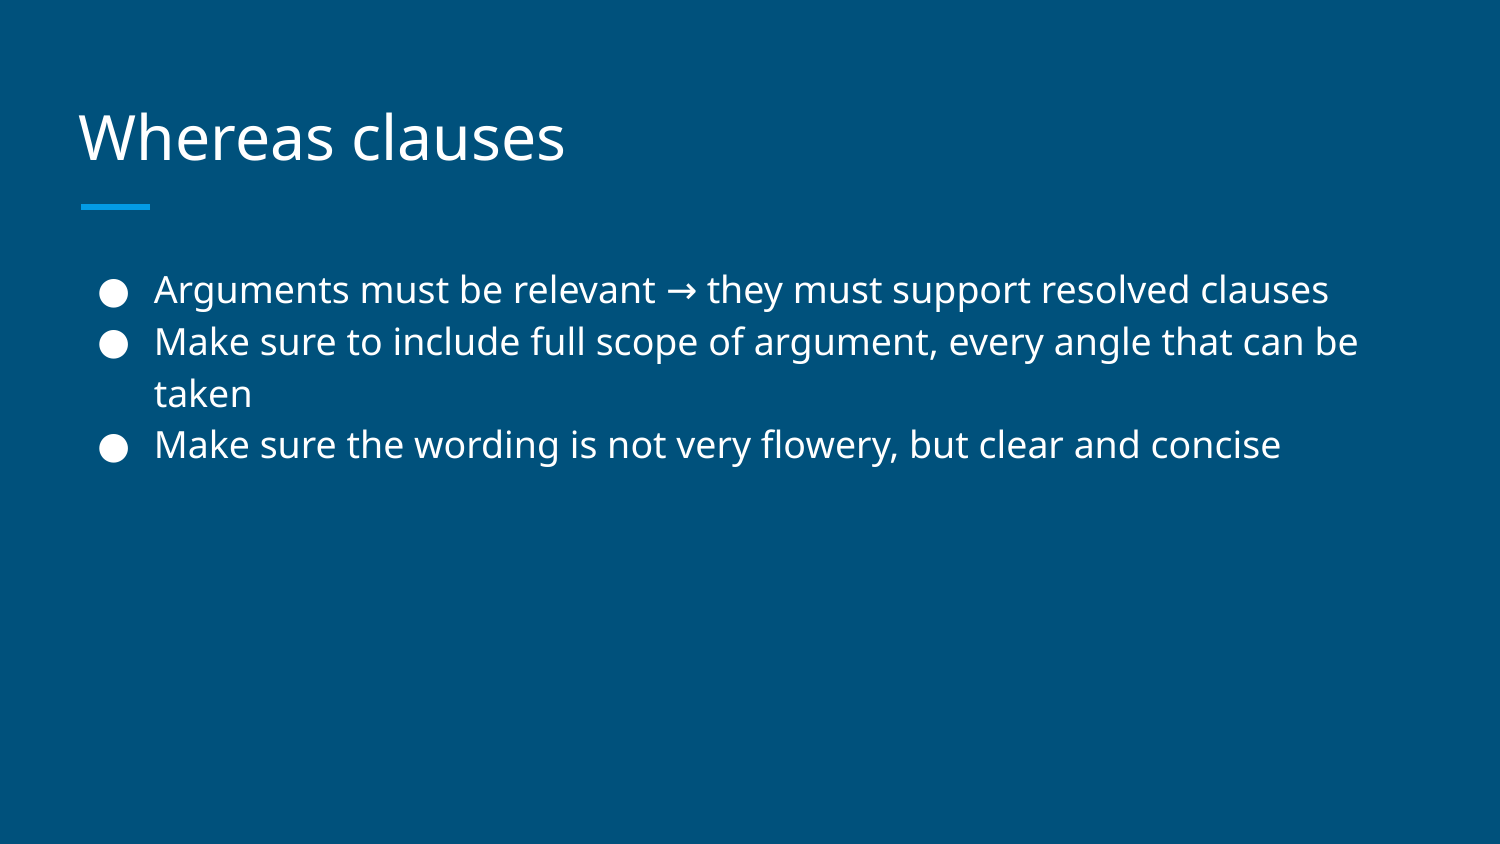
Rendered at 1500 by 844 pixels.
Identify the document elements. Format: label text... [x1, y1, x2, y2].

title Whereas clauses [63, 75, 1437, 188]
list Arguments must be relevant → they must support resolved clauses Make sure to include full scope of argument, every angle that can be taken Make sure the wording is not very flowery, but clear and concise [63, 244, 1437, 750]
